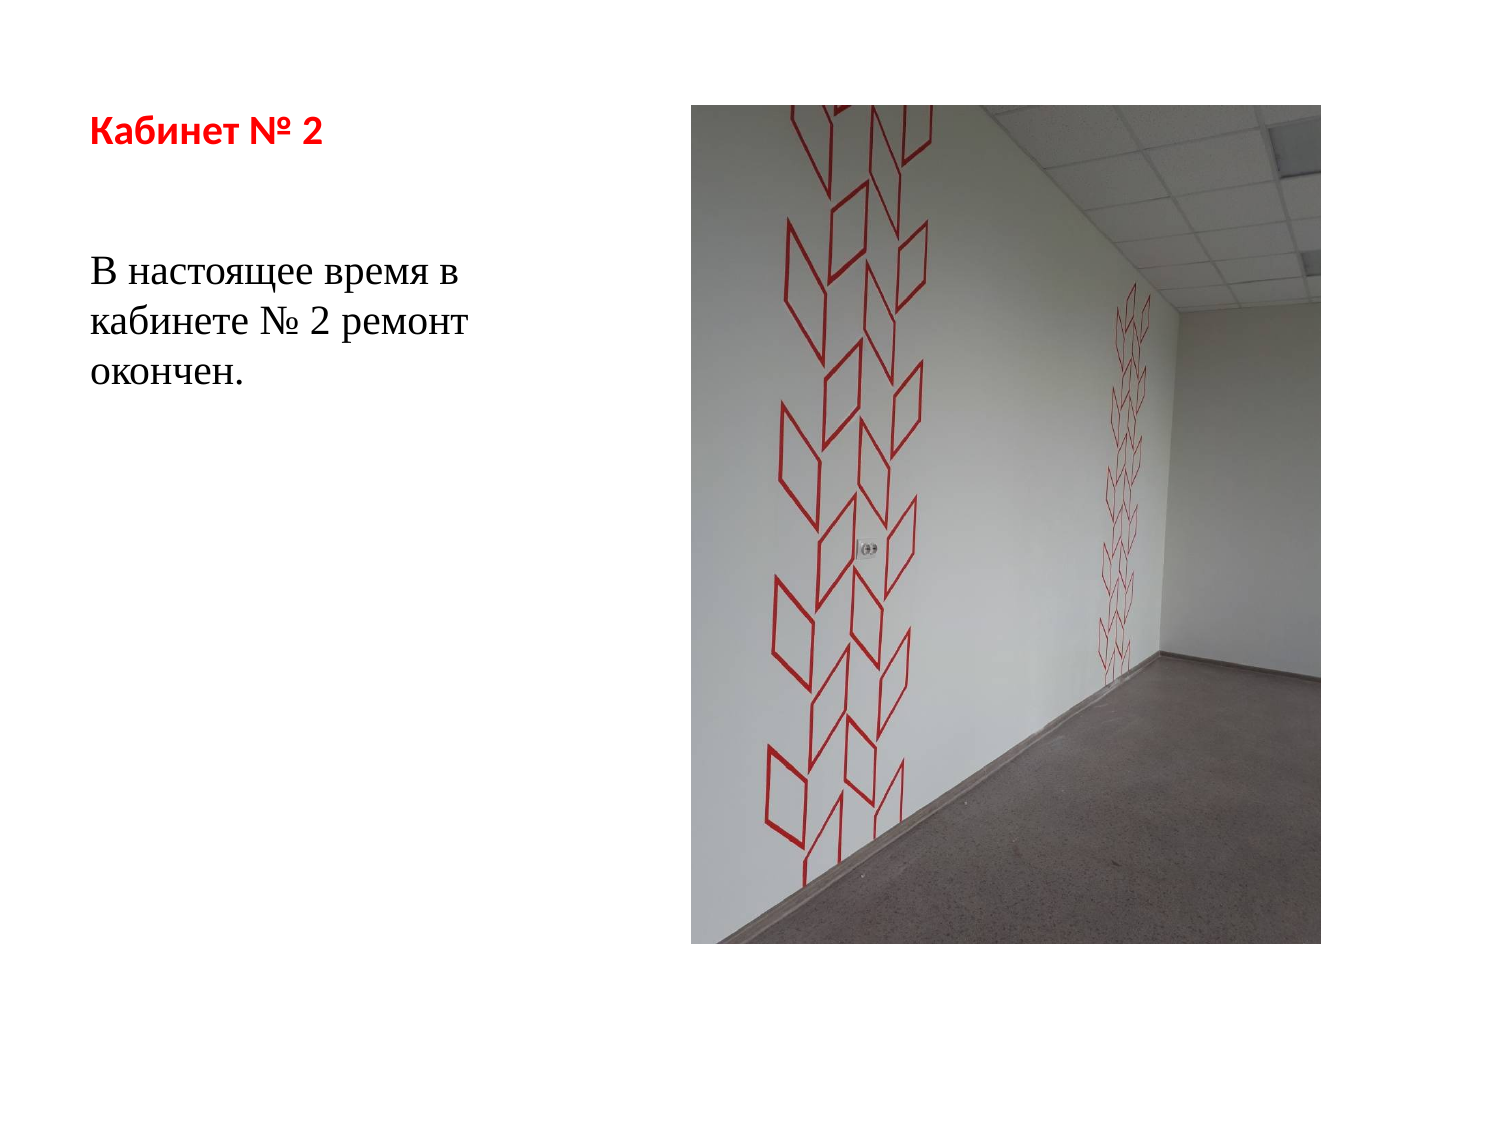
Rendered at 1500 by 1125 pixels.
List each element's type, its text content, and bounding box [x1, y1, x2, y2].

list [691, 105, 1321, 945]
title Кабинет № 2 [74, 44, 569, 162]
list В настоящее время в кабинете № 2 ремонт окончен. [74, 235, 569, 889]
